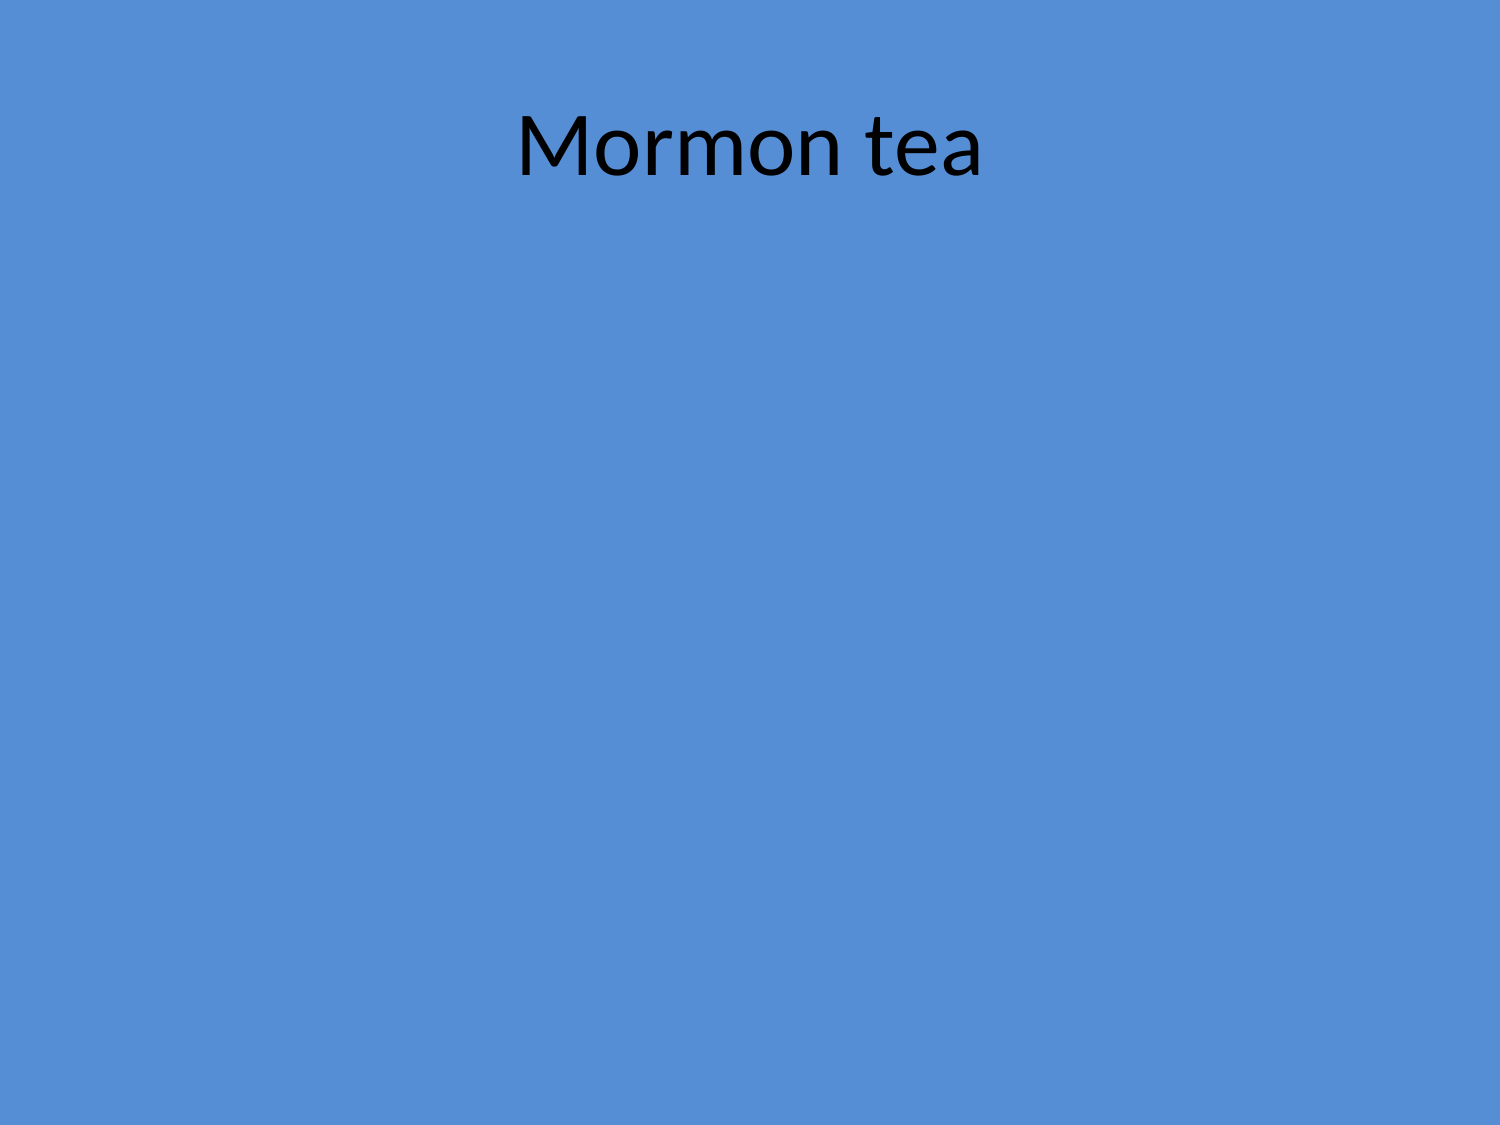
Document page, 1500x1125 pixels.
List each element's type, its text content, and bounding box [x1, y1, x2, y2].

title Mormon tea [75, 45, 1425, 233]
